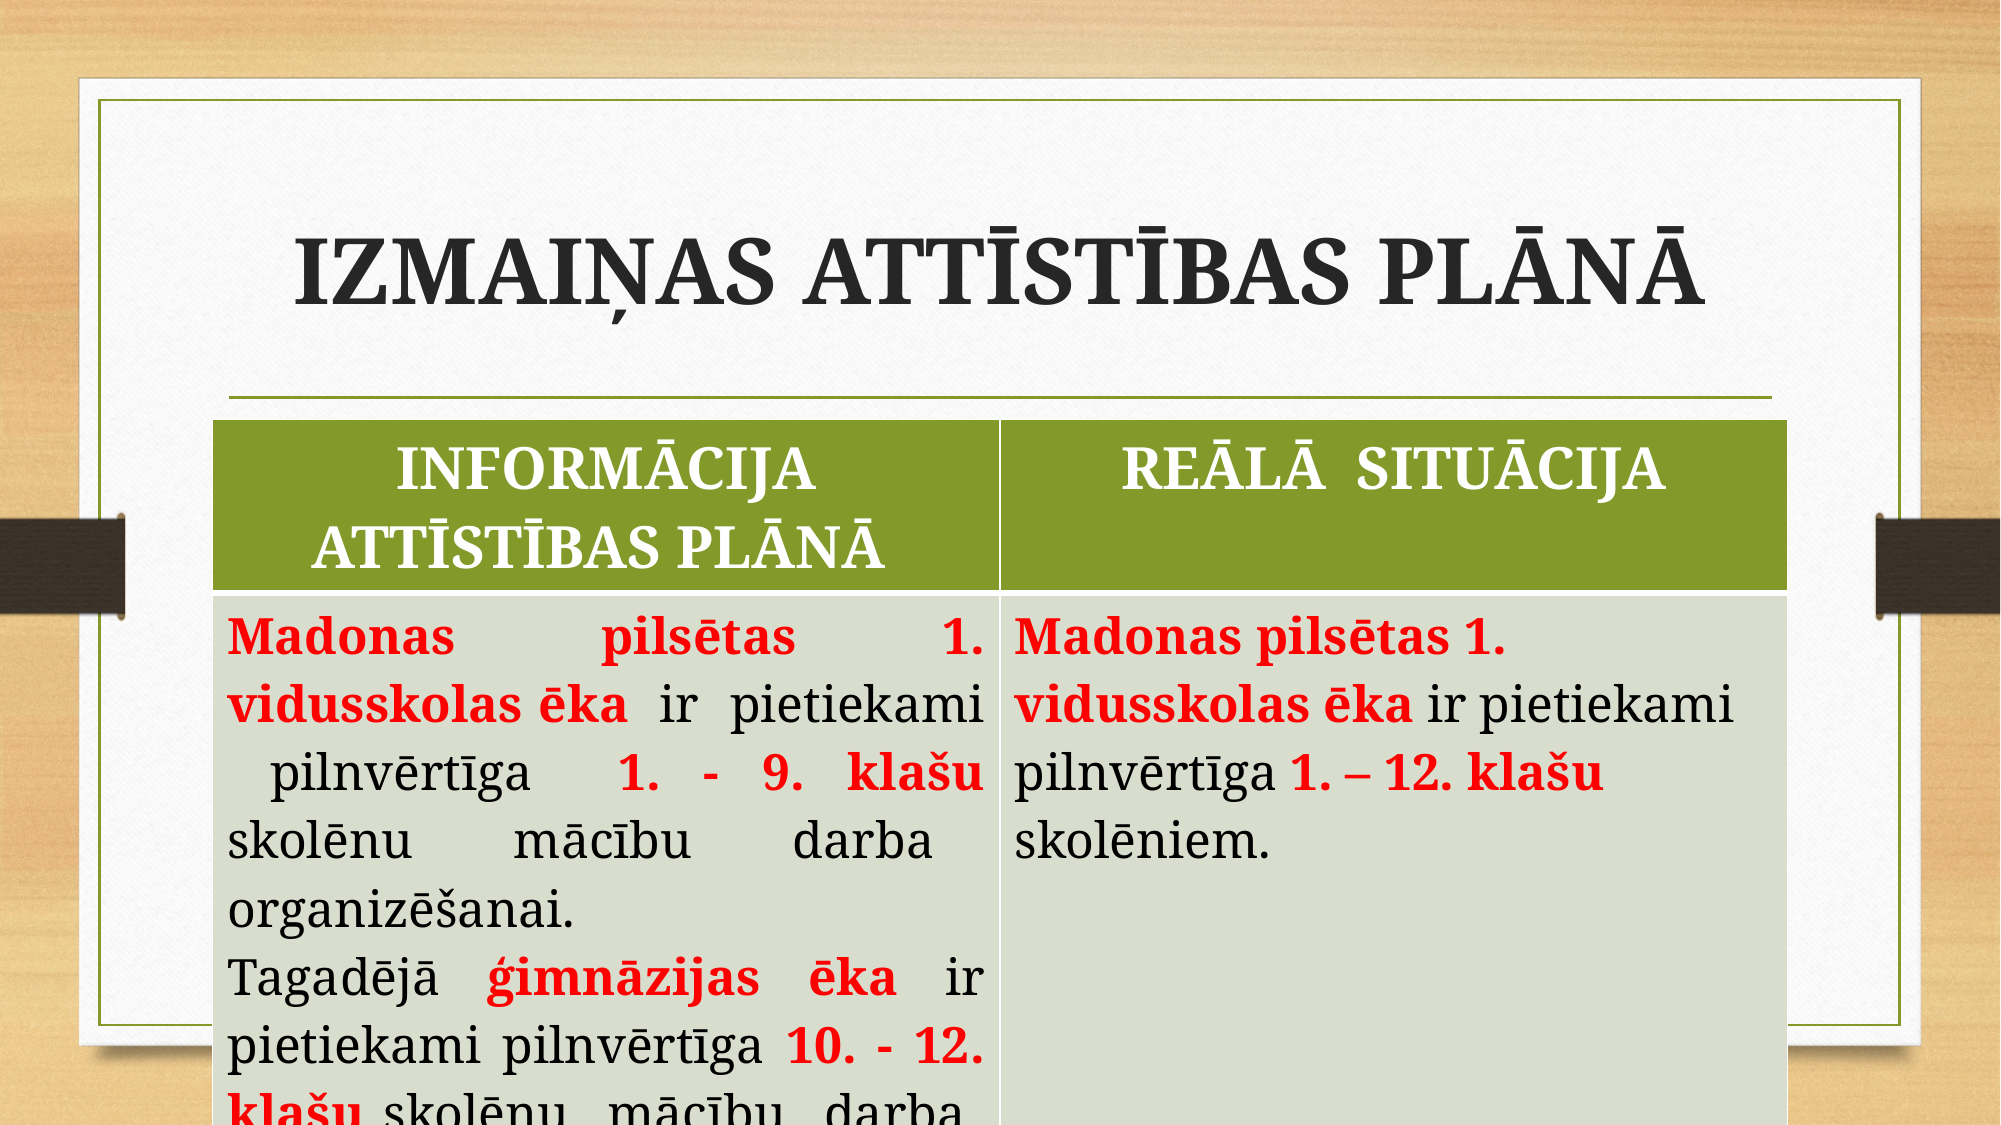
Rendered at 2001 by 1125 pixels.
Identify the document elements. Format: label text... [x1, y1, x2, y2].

table_cell Madonas pilsētas 1. vidusskolas ēka ir pietiekami pilnvērtīga 1. - 9. klašu skolēnu mācību darba organizēšanai. Tagadējā ģimnāzijas ēka ir pietiekami pilnvērtīga 10. - 12. klašu skolēnu mācību darba organizēšanai. (skat. 61. lpp.). [213, 596, 999, 1125]
table_header INFORMĀCIJA ATTĪSTĪBAS PLĀNĀ [213, 420, 999, 590]
title IZMAIŅAS ATTĪSTĪBAS PLĀNĀ [212, 161, 1788, 375]
table_cell Madonas pilsētas 1. vidusskolas ēka ir pietiekami pilnvērtīga 1. – 12. klašu skolēniem. [1001, 596, 1787, 1125]
table_header REĀLĀ SITUĀCIJA [1001, 420, 1787, 590]
picture [0, 0, 2001, 1125]
